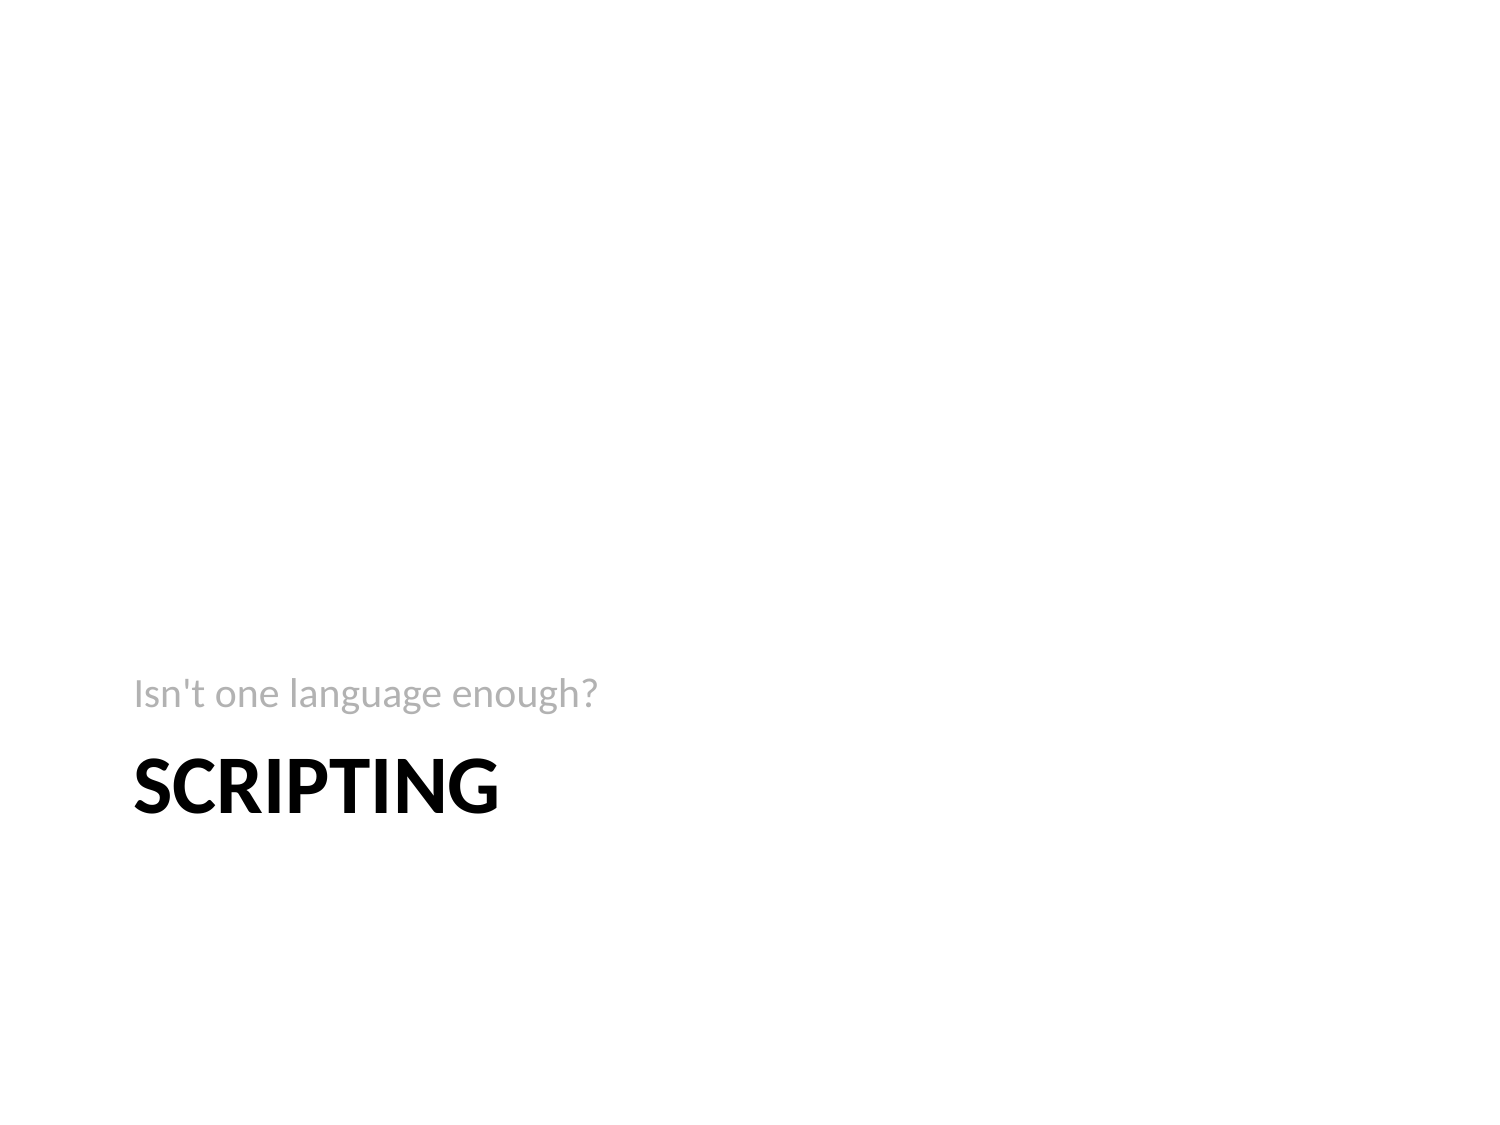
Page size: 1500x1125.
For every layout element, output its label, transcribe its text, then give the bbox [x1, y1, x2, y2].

title Scripting [118, 723, 1394, 947]
list Isn't one language enough? [118, 476, 1394, 723]
